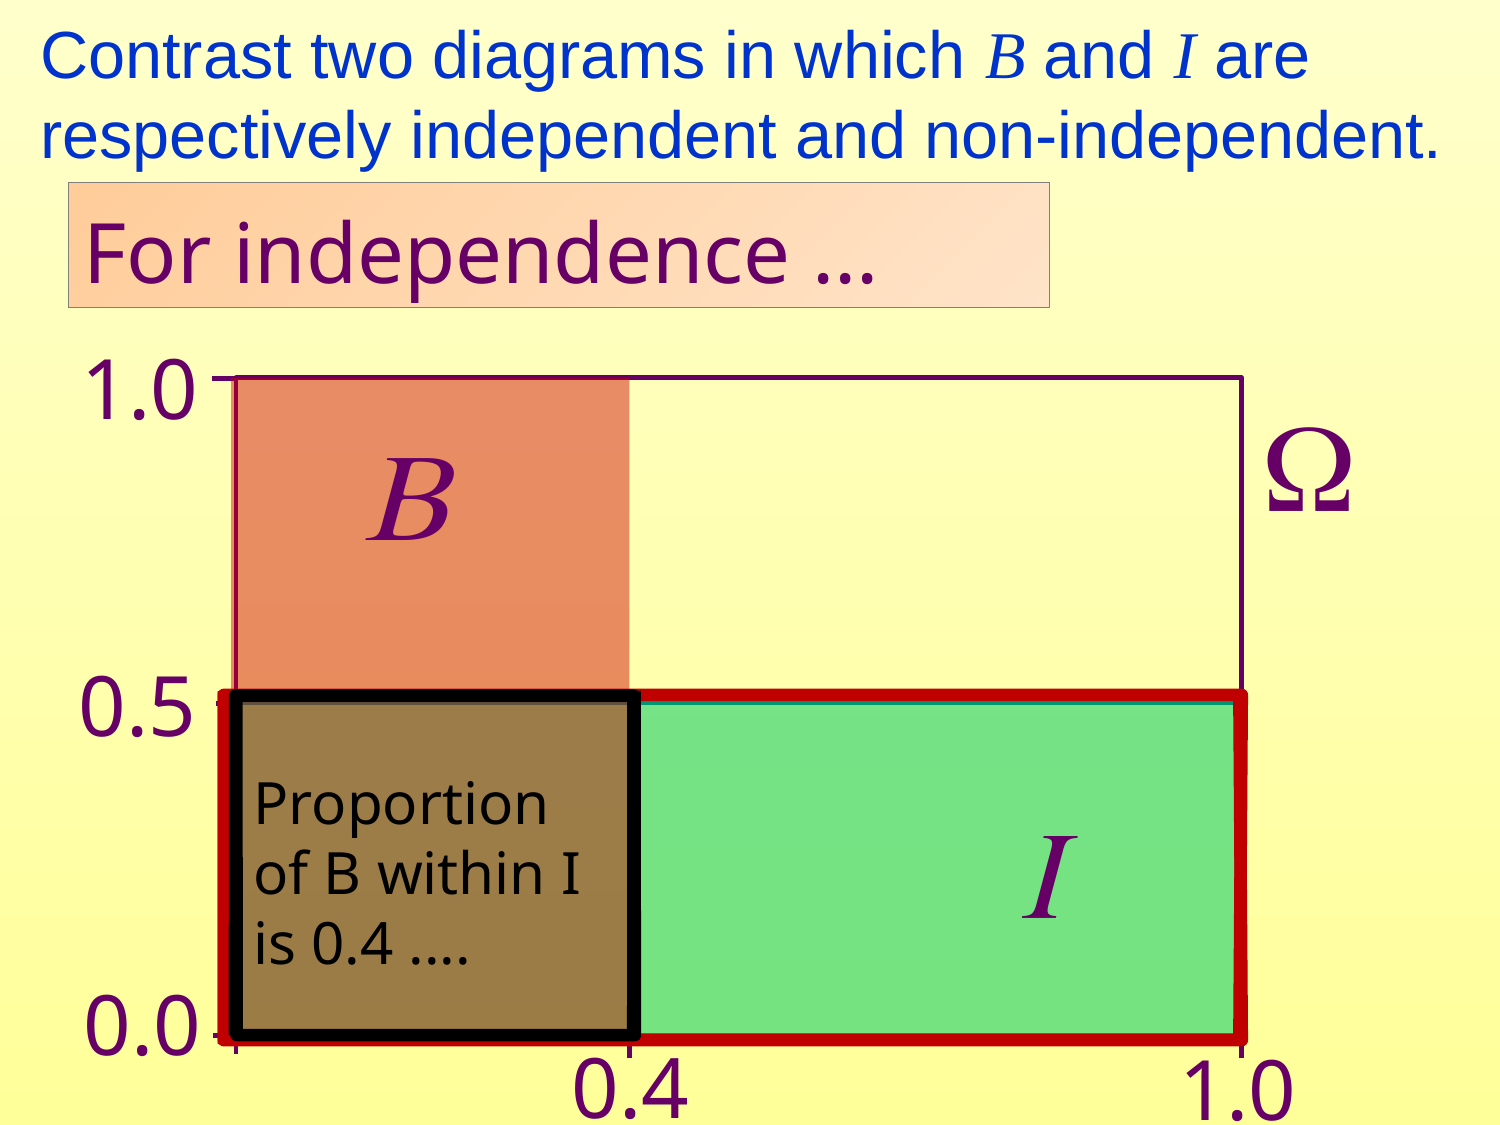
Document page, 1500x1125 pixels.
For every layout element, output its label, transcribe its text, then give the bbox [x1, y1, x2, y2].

text_box 0.0 [68, 964, 229, 1080]
text_box [238, 376, 632, 691]
text_box W [1246, 378, 1422, 544]
text_box Contrast two diagrams in which B and I are respectively independent and non-independent. [25, 4, 1474, 180]
text_box 1.0 [1164, 1030, 1320, 1125]
text_box 0.4 [556, 1045, 712, 1125]
text_box [244, 690, 637, 1038]
text_box [240, 1038, 625, 1045]
text_box 1.0 [66, 328, 222, 444]
text_box 0.5 [63, 645, 206, 760]
text_box [632, 692, 1244, 1045]
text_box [211, 377, 240, 1036]
text_box B [346, 408, 522, 573]
text_box [632, 376, 1244, 693]
text_box For independence ... [68, 182, 1050, 308]
